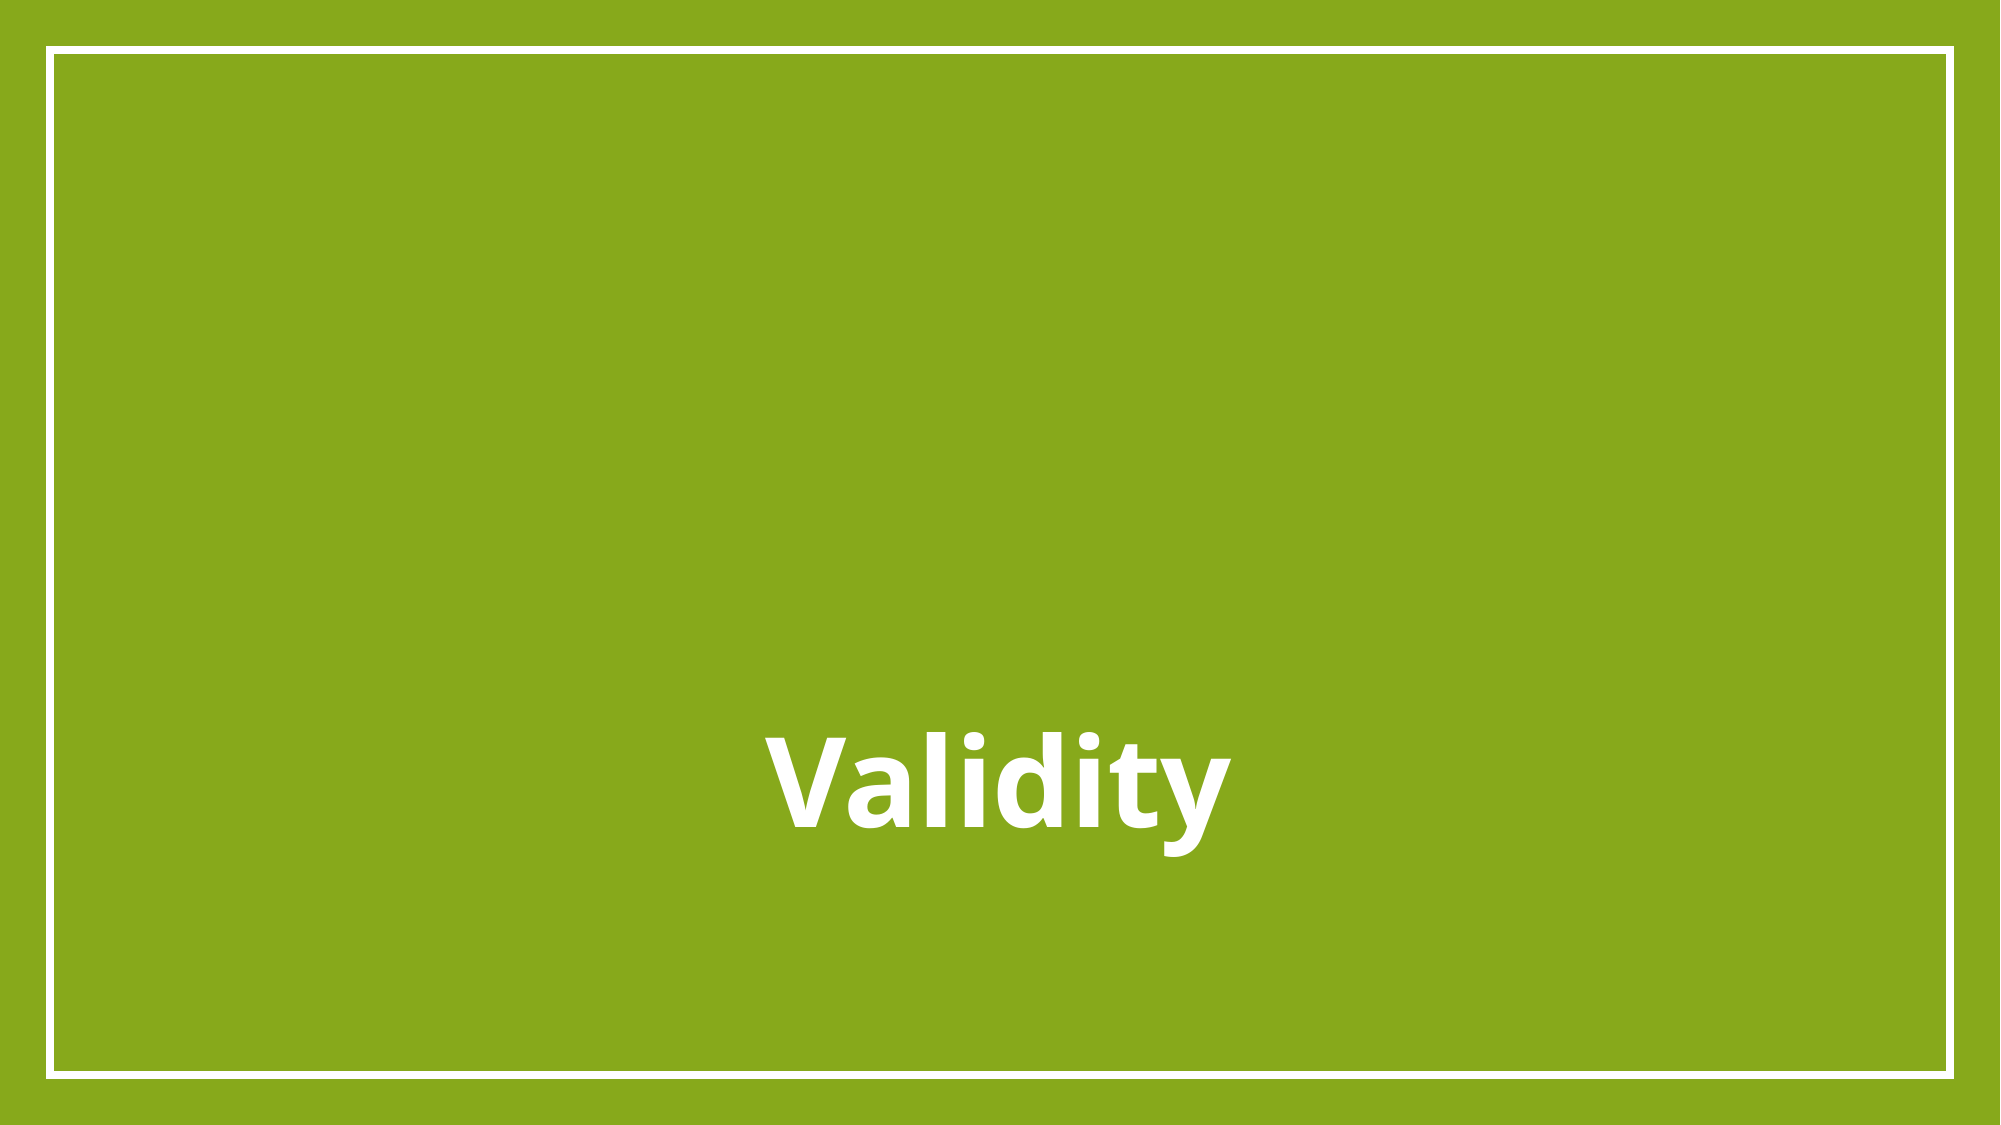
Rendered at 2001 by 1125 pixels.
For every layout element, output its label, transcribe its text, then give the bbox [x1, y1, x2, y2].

title Validity [136, 412, 1862, 863]
